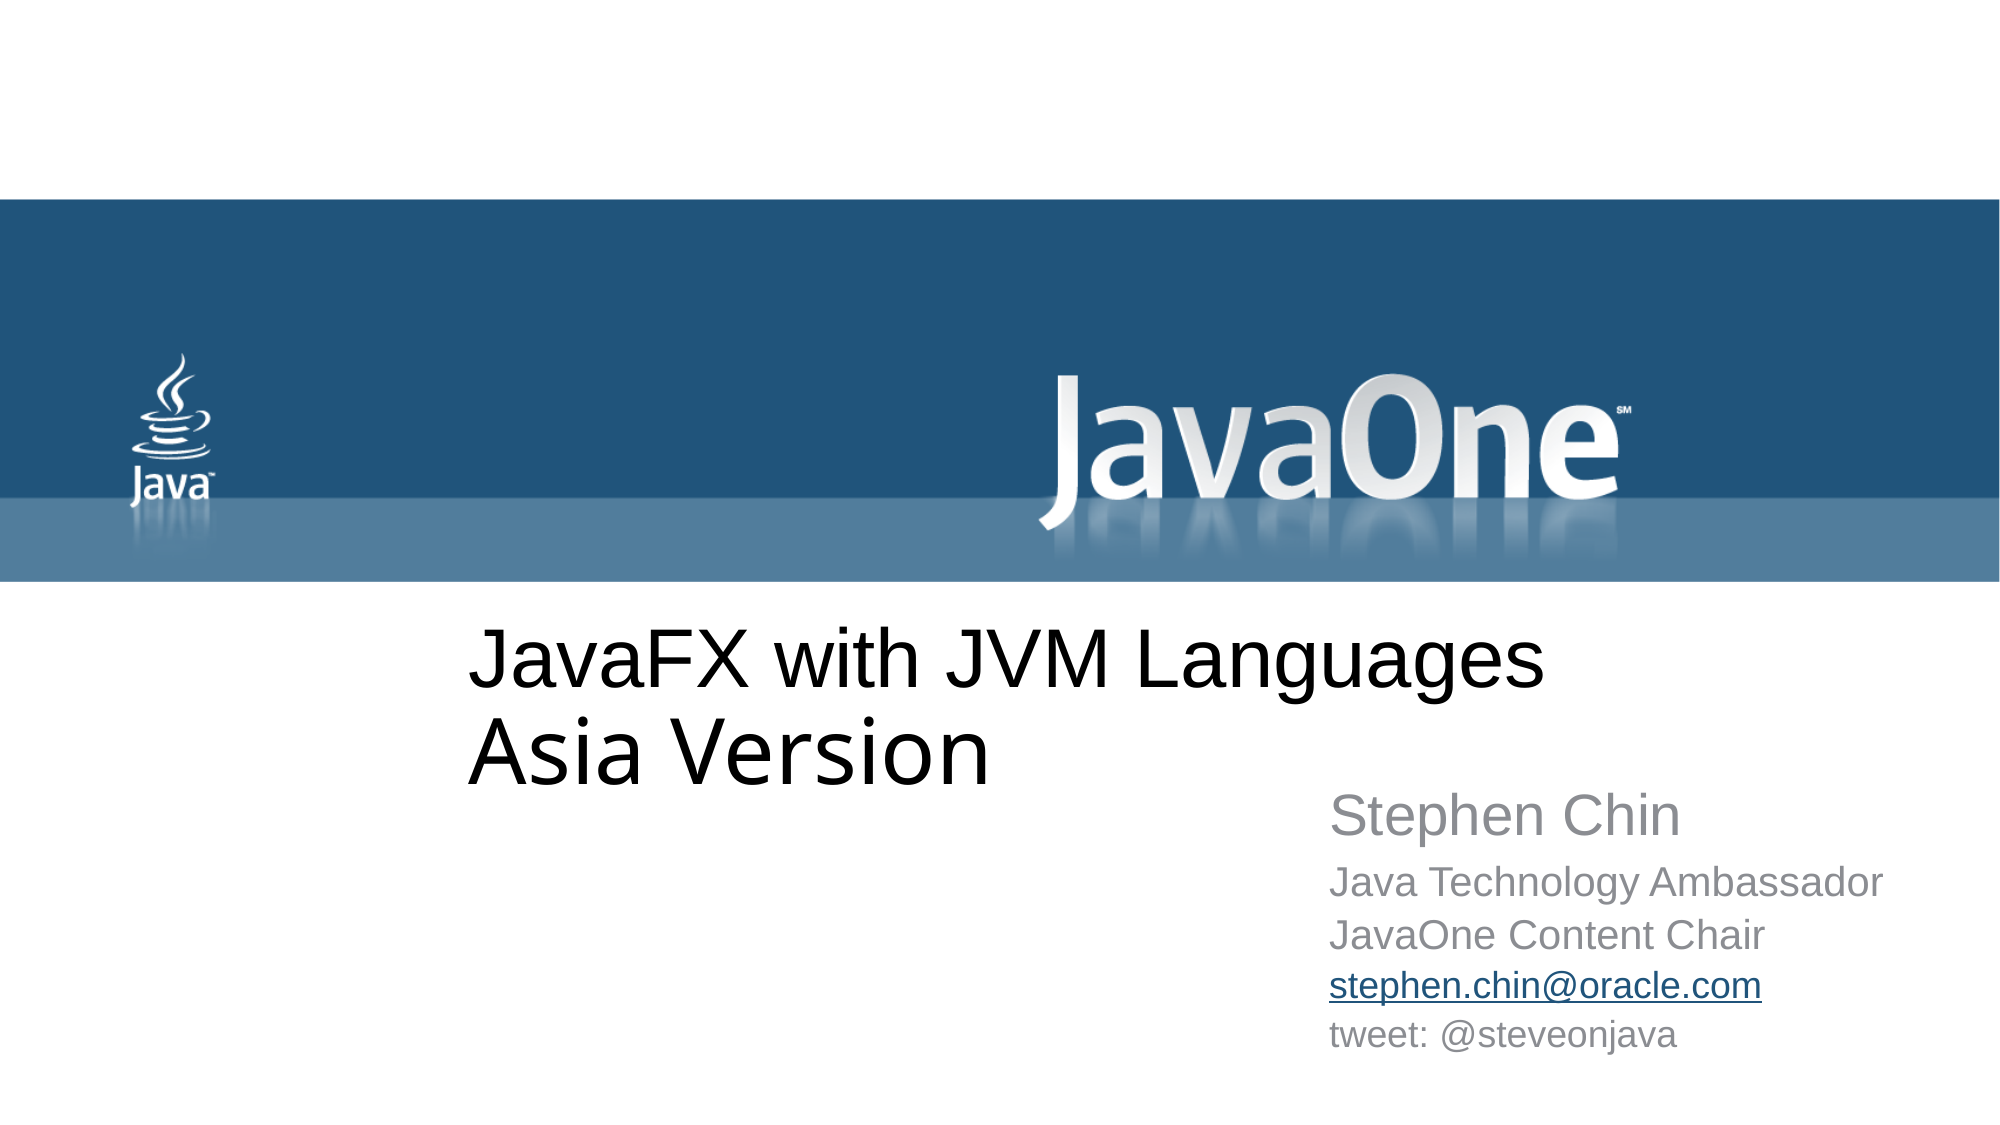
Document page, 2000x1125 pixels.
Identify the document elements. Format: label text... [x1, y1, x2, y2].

picture [0, 0, 2000, 1125]
title JavaFX with JVM Languages Asia Version [453, 607, 1967, 697]
text_box Stephen Chin Java Technology Ambassador JavaOne Content Chair stephen.chin@oracle.com tweet: @steveonjava [1314, 777, 1931, 1073]
